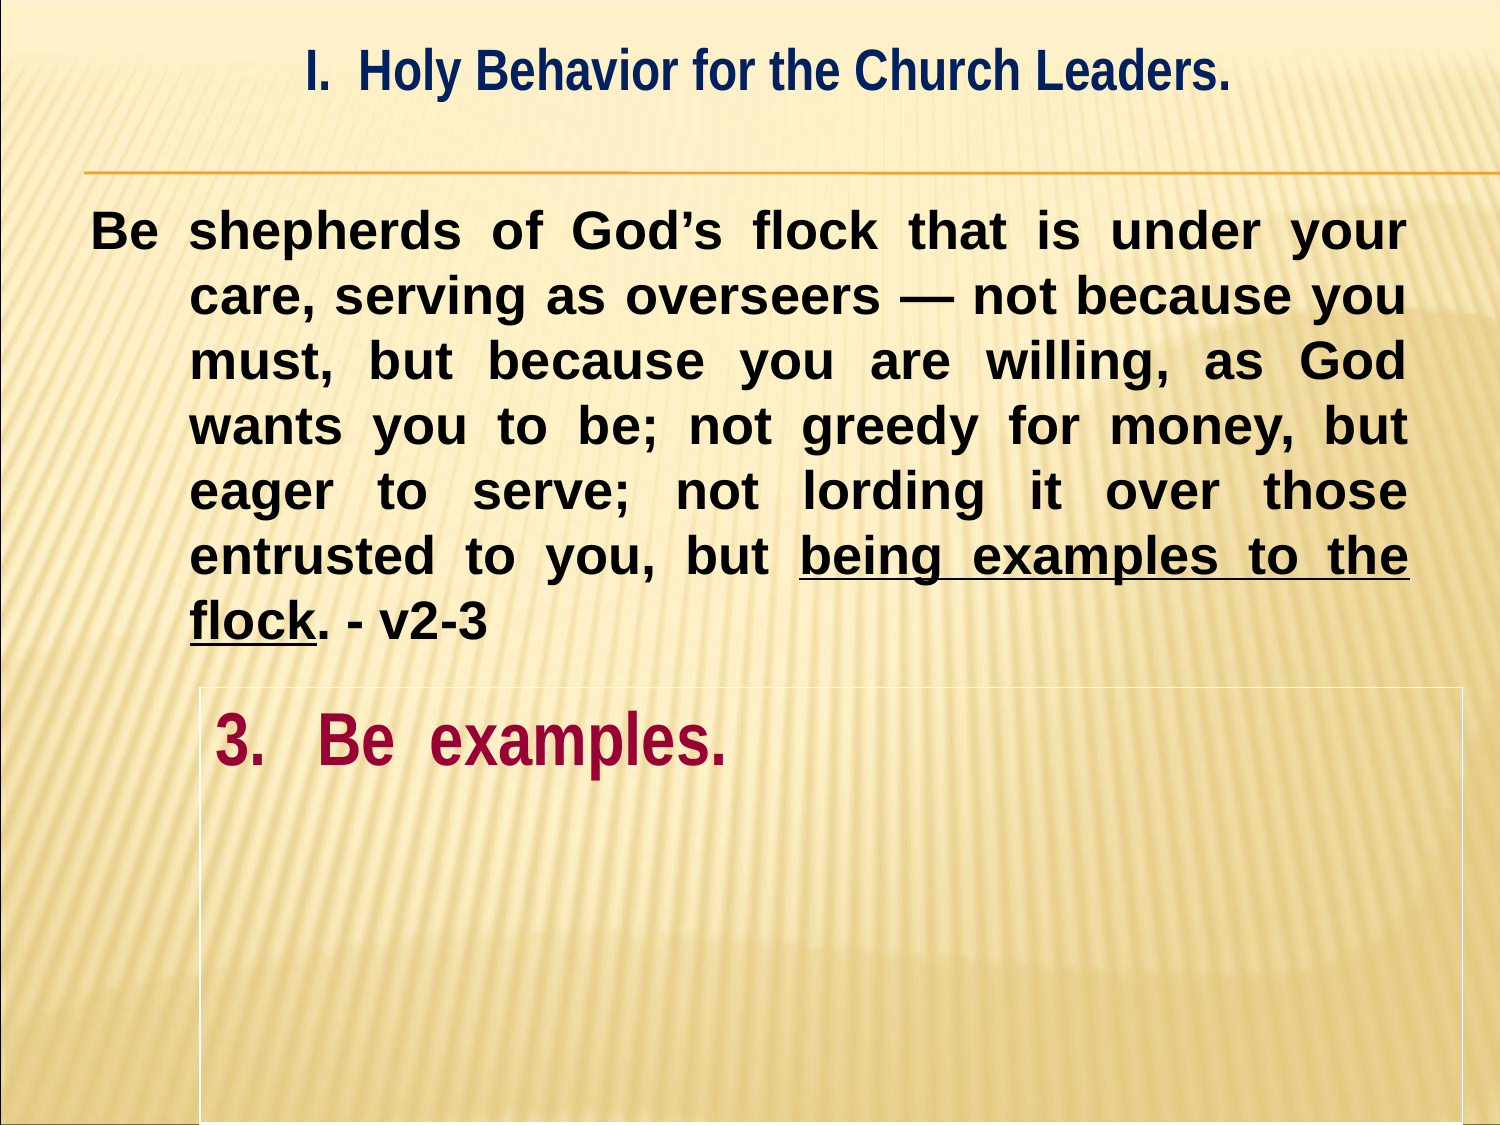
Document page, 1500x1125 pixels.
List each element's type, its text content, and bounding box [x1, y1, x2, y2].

list Be shepherds of God’s flock that is under your care, serving as overseers — not because you must, but because you are willing, as God wants you to be; not greedy for money, but eager to serve; not lording it over those entrusted to you, but being examples to the flock. - v2-3 [75, 187, 1425, 1125]
table_header 3. Be examples. [201, 688, 1462, 1122]
text_box I. Holy Behavior for the Church Leaders. [124, 24, 1413, 110]
picture [0, 0, 1500, 1125]
